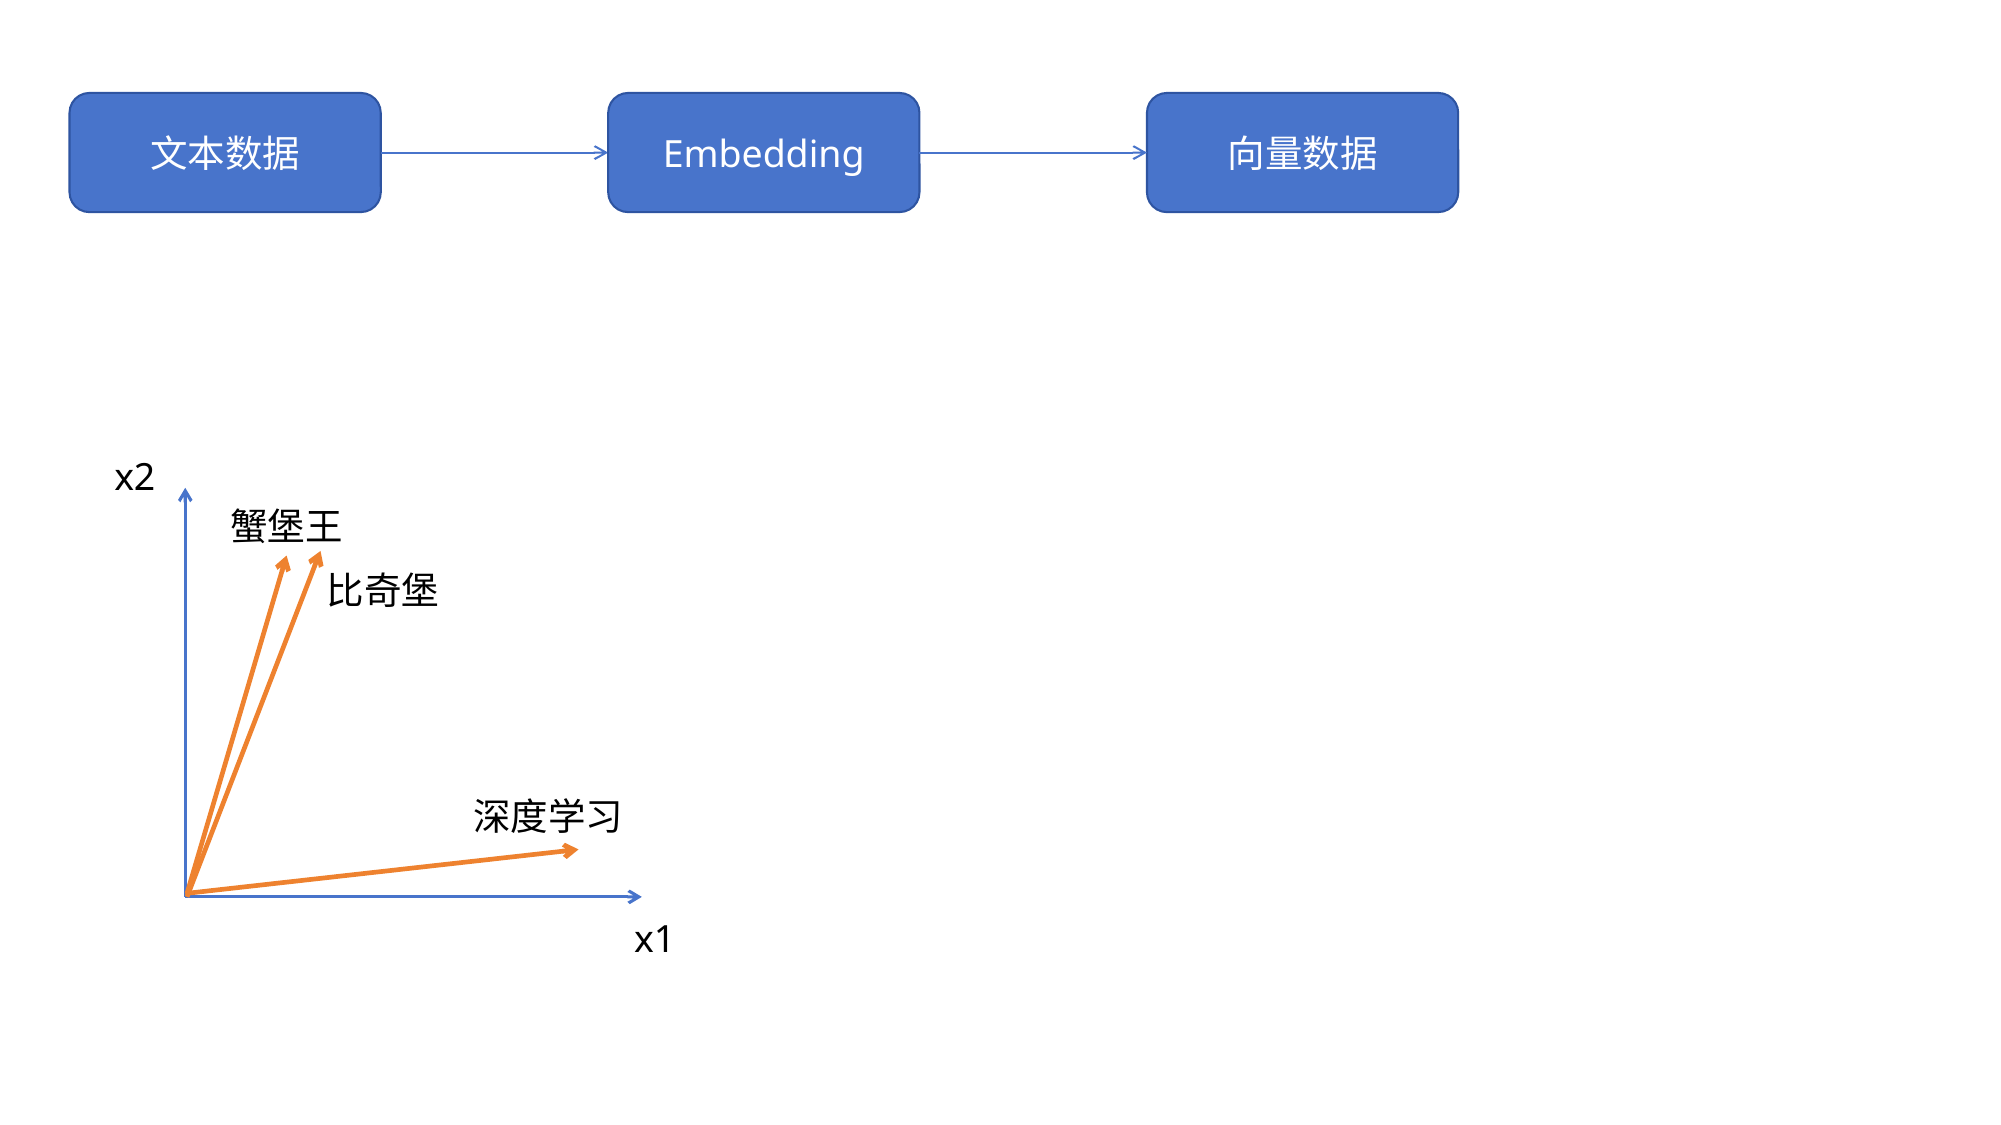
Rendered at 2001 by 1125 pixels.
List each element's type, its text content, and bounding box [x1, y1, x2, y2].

text_box 比奇堡 [321, 559, 461, 620]
text_box Embedding [607, 91, 921, 214]
text_box 文本数据 [68, 91, 382, 214]
text_box x1 [610, 907, 700, 968]
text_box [186, 894, 321, 898]
text_box 蟹堡王 [208, 495, 365, 556]
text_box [186, 550, 321, 848]
text_box 深度学习 [434, 785, 663, 846]
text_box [184, 848, 580, 894]
text_box 向量数据 [1145, 91, 1460, 214]
text_box x2 [90, 445, 180, 506]
